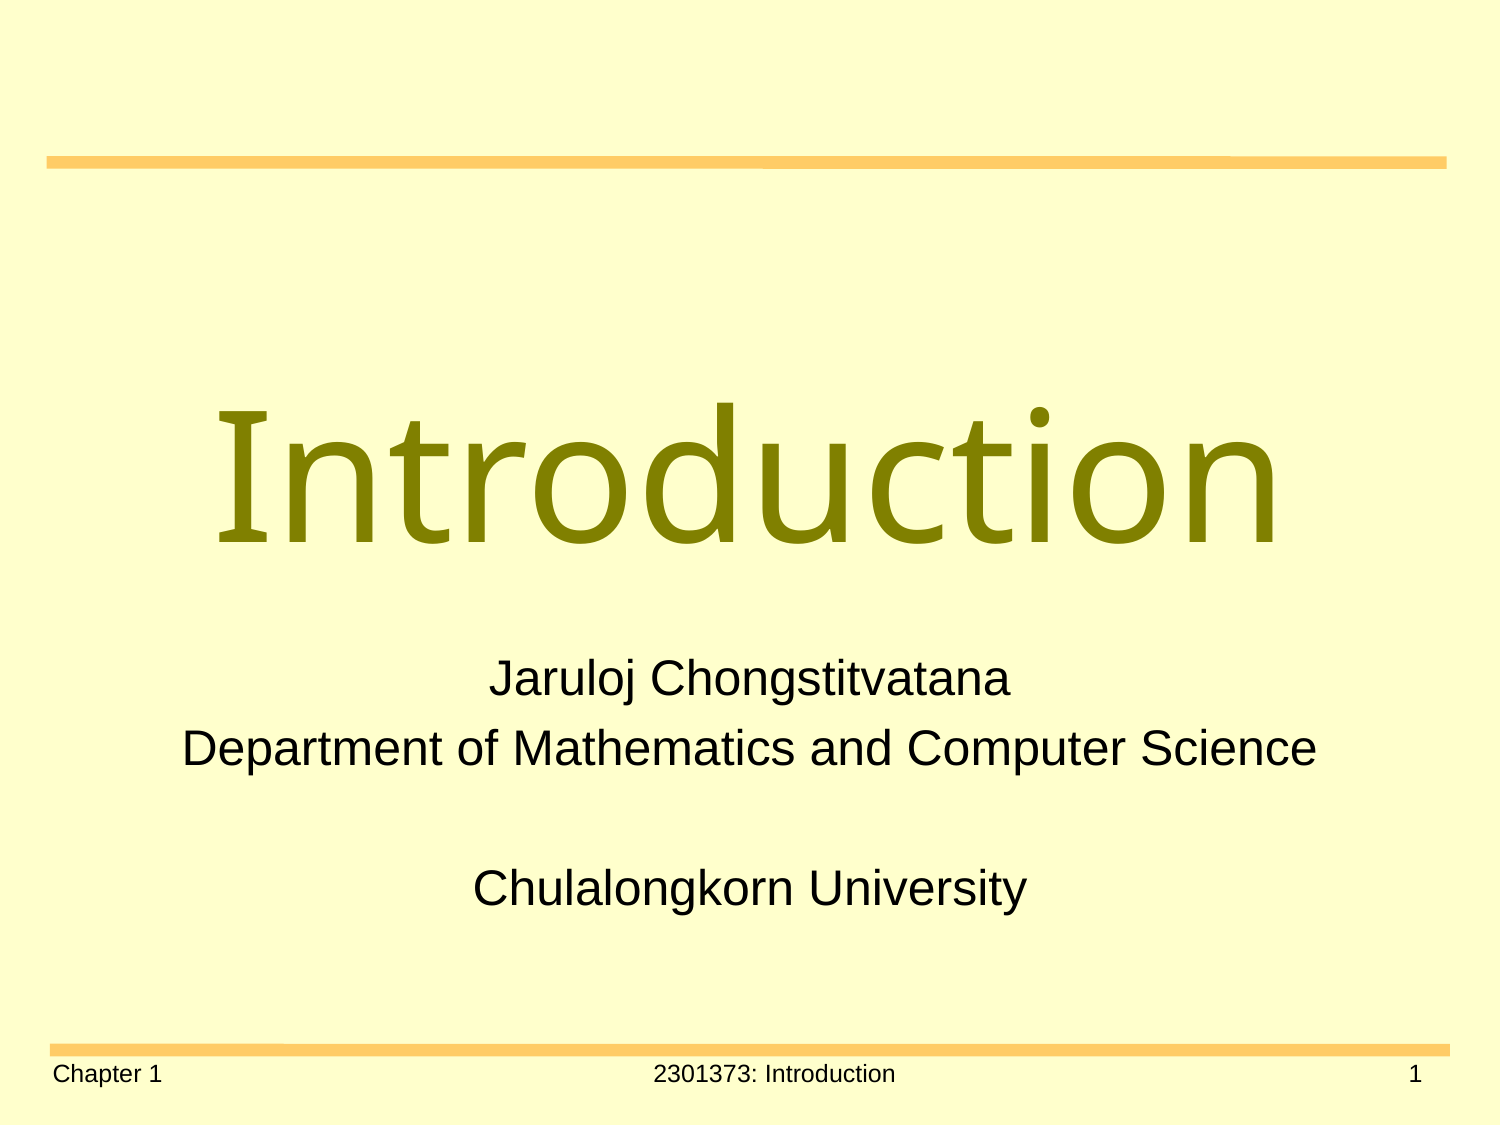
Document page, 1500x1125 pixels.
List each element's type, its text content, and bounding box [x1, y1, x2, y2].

subtitle Jaruloj Chongstitvatana Department of Mathematics and Computer Science Chulalongkorn University [135, 637, 1365, 925]
title Introduction [112, 375, 1388, 563]
slide_number 1 [1250, 1050, 1438, 1100]
footer 2301373: Introduction [387, 1050, 1163, 1100]
slide_number Chapter 1 [37, 1050, 375, 1100]
